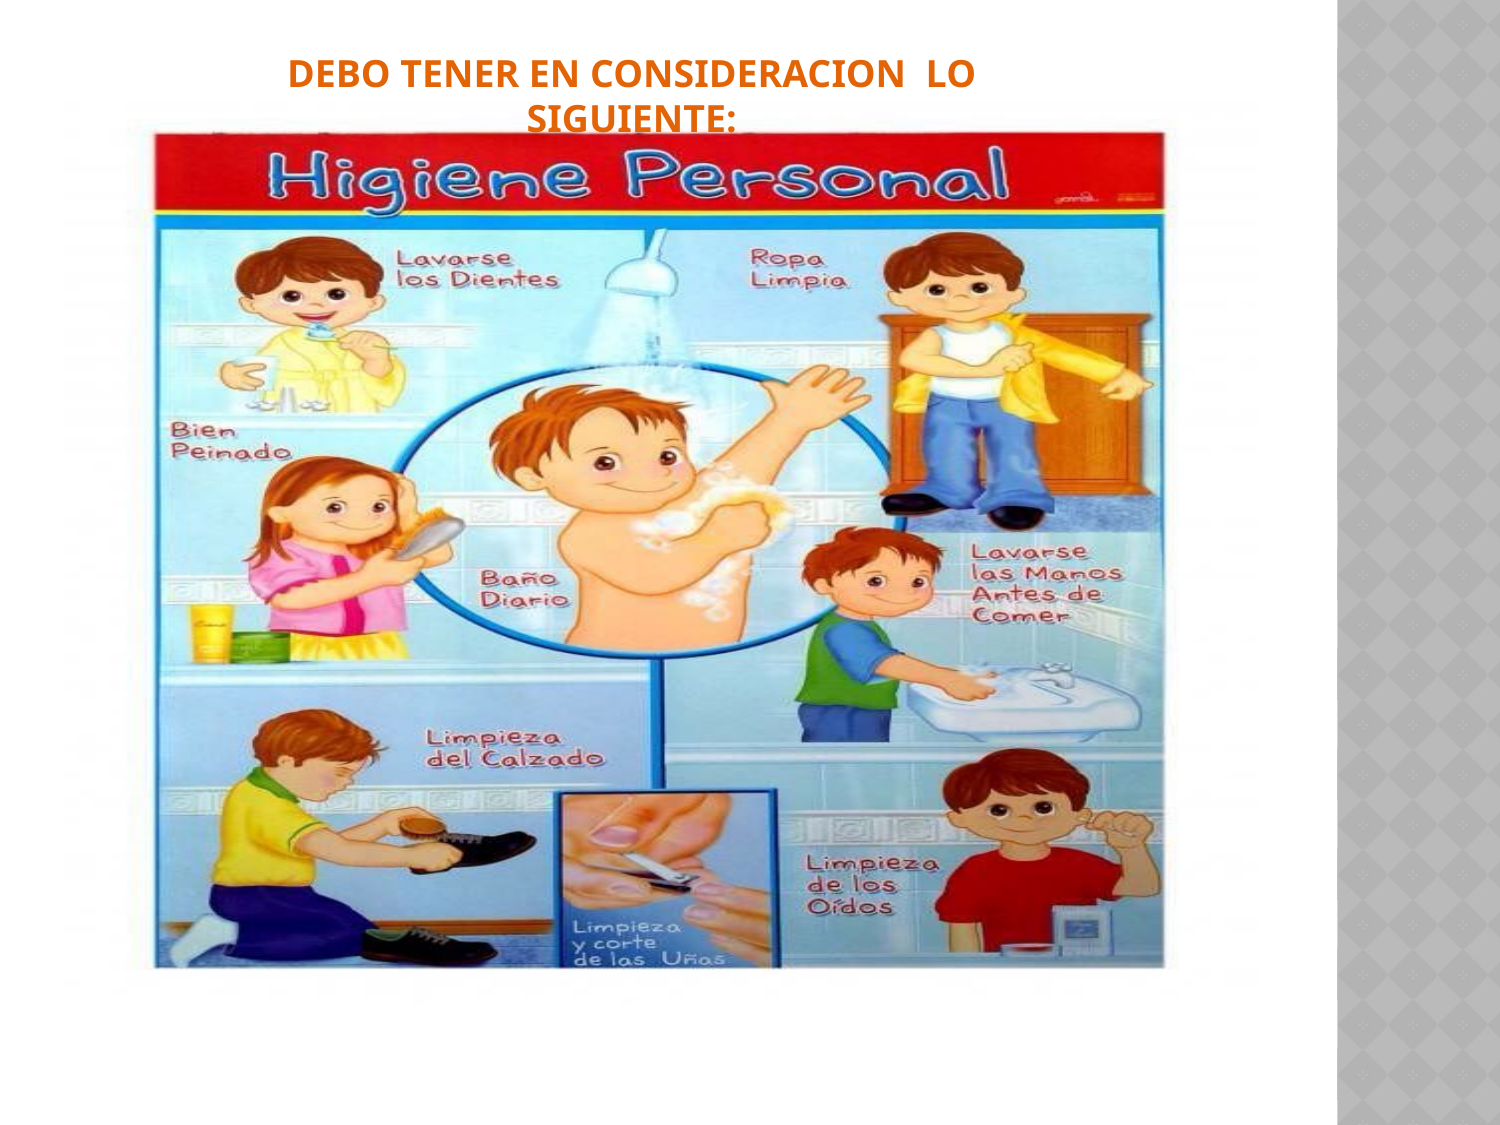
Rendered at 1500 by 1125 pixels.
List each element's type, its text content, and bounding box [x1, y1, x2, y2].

text_box DEBO TENER EN CONSIDERACION LO SIGUIENTE: [171, 42, 1093, 99]
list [64, 101, 1259, 1007]
